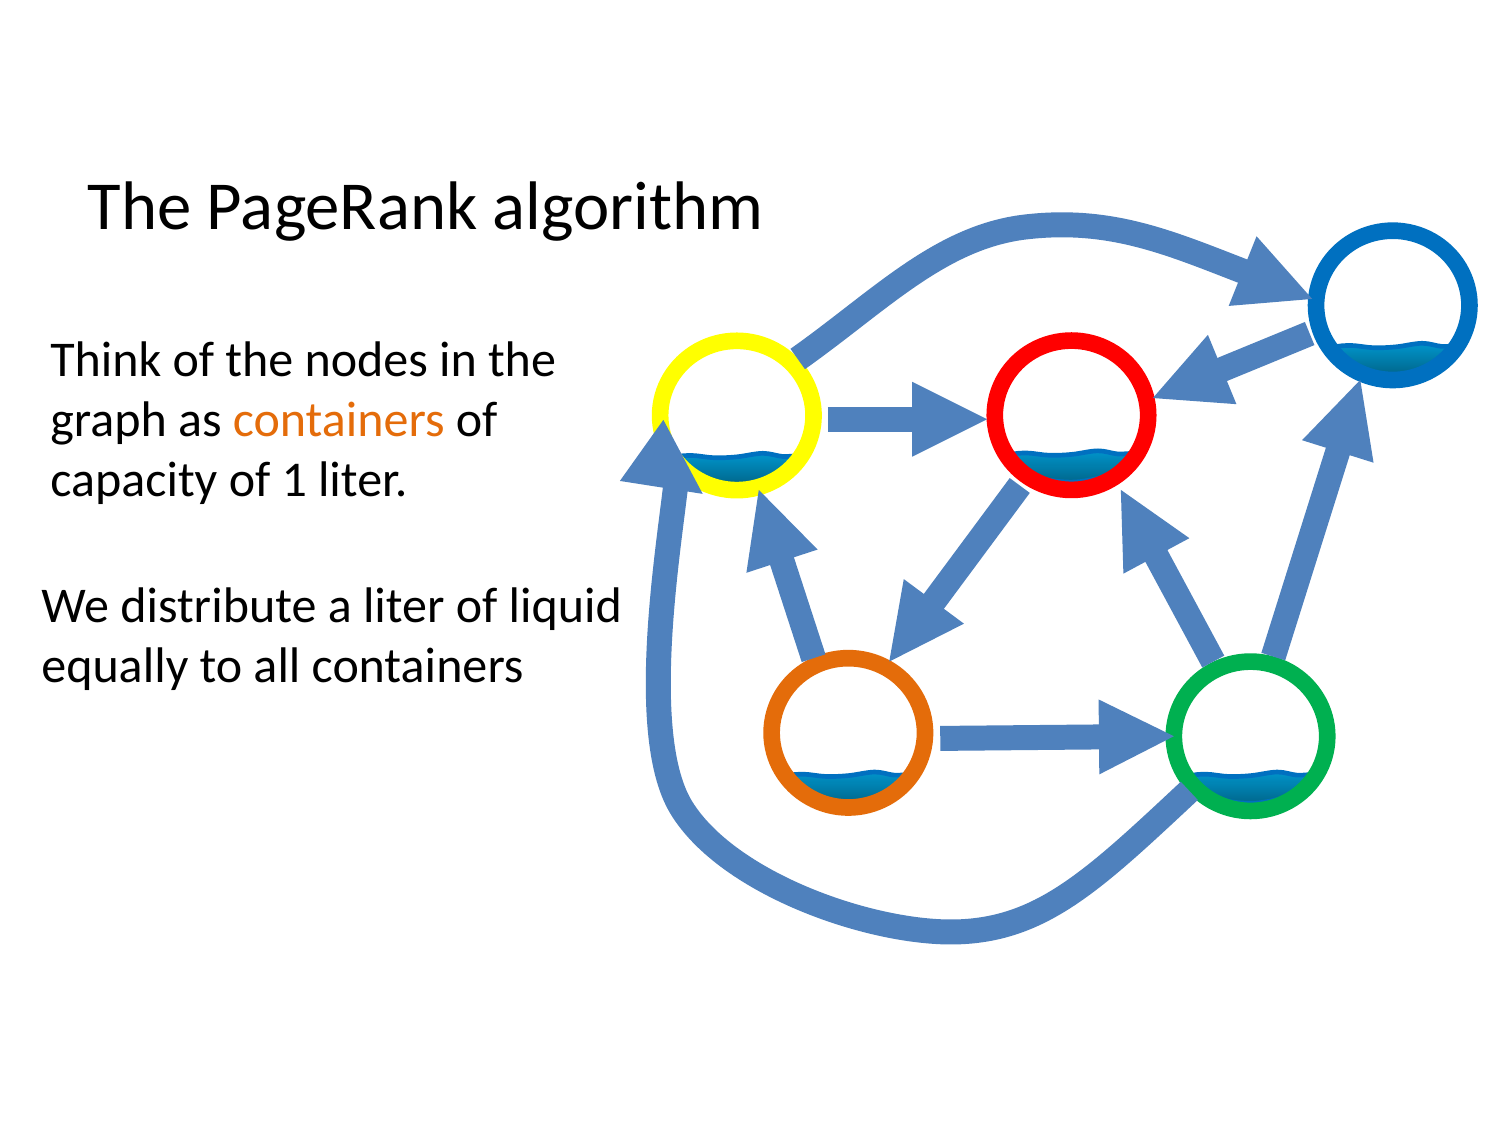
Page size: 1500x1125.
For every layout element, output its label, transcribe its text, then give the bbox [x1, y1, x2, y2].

text_box [1450, 345, 1462, 360]
text_box [1171, 659, 1330, 814]
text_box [758, 489, 814, 659]
text_box We distribute a liter of liquid equally to all containers [26, 564, 642, 700]
text_box [657, 445, 1190, 933]
text_box [1313, 228, 1472, 383]
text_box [888, 485, 1020, 662]
text_box The PageRank algorithm [73, 153, 779, 251]
text_box [992, 338, 1151, 493]
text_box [1273, 379, 1361, 657]
text_box [797, 224, 1313, 360]
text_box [1152, 333, 1310, 399]
text_box [938, 738, 1115, 745]
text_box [1120, 489, 1214, 662]
text_box Think of the nodes in the graph as containers of capacity of 1 liter. [35, 318, 626, 514]
text_box [658, 338, 816, 493]
